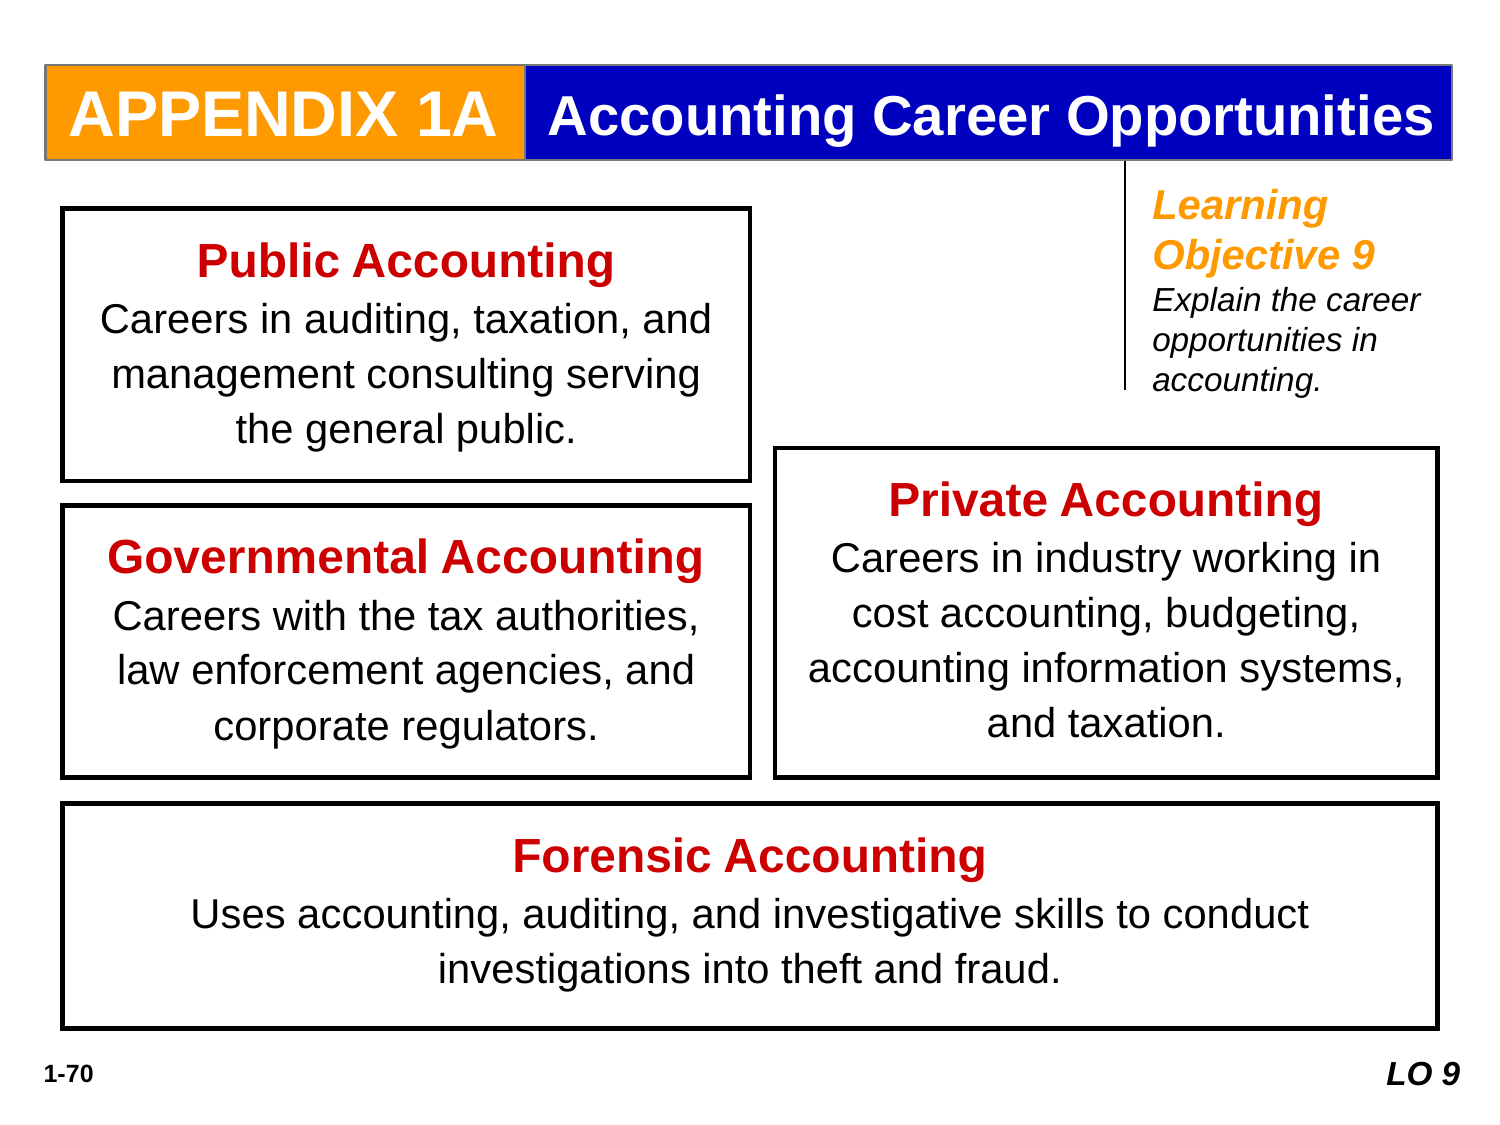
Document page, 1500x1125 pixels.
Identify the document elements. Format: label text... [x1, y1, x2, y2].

text_box Learning Objective 9 Explain the career opportunities in accounting. [1137, 170, 1474, 405]
text_box Public Accounting Careers in auditing, taxation, and management consulting serving the general public. [62, 208, 750, 481]
text_box APPENDIX 1A [45, 65, 525, 161]
text_box Private Accounting Careers in industry working in cost accounting, budgeting, accounting information systems, and taxation. [774, 447, 1438, 778]
text_box Forensic Accounting Uses accounting, auditing, and investigative skills to conduct investigations into theft and fraud. [62, 803, 1438, 1029]
text_box Accounting Career Opportunities [525, 65, 1453, 161]
text_box LO 9 [1350, 1044, 1475, 1100]
text_box Governmental Accounting Careers with the tax authorities, law enforcement agencies, and corporate regulators. [62, 505, 750, 778]
